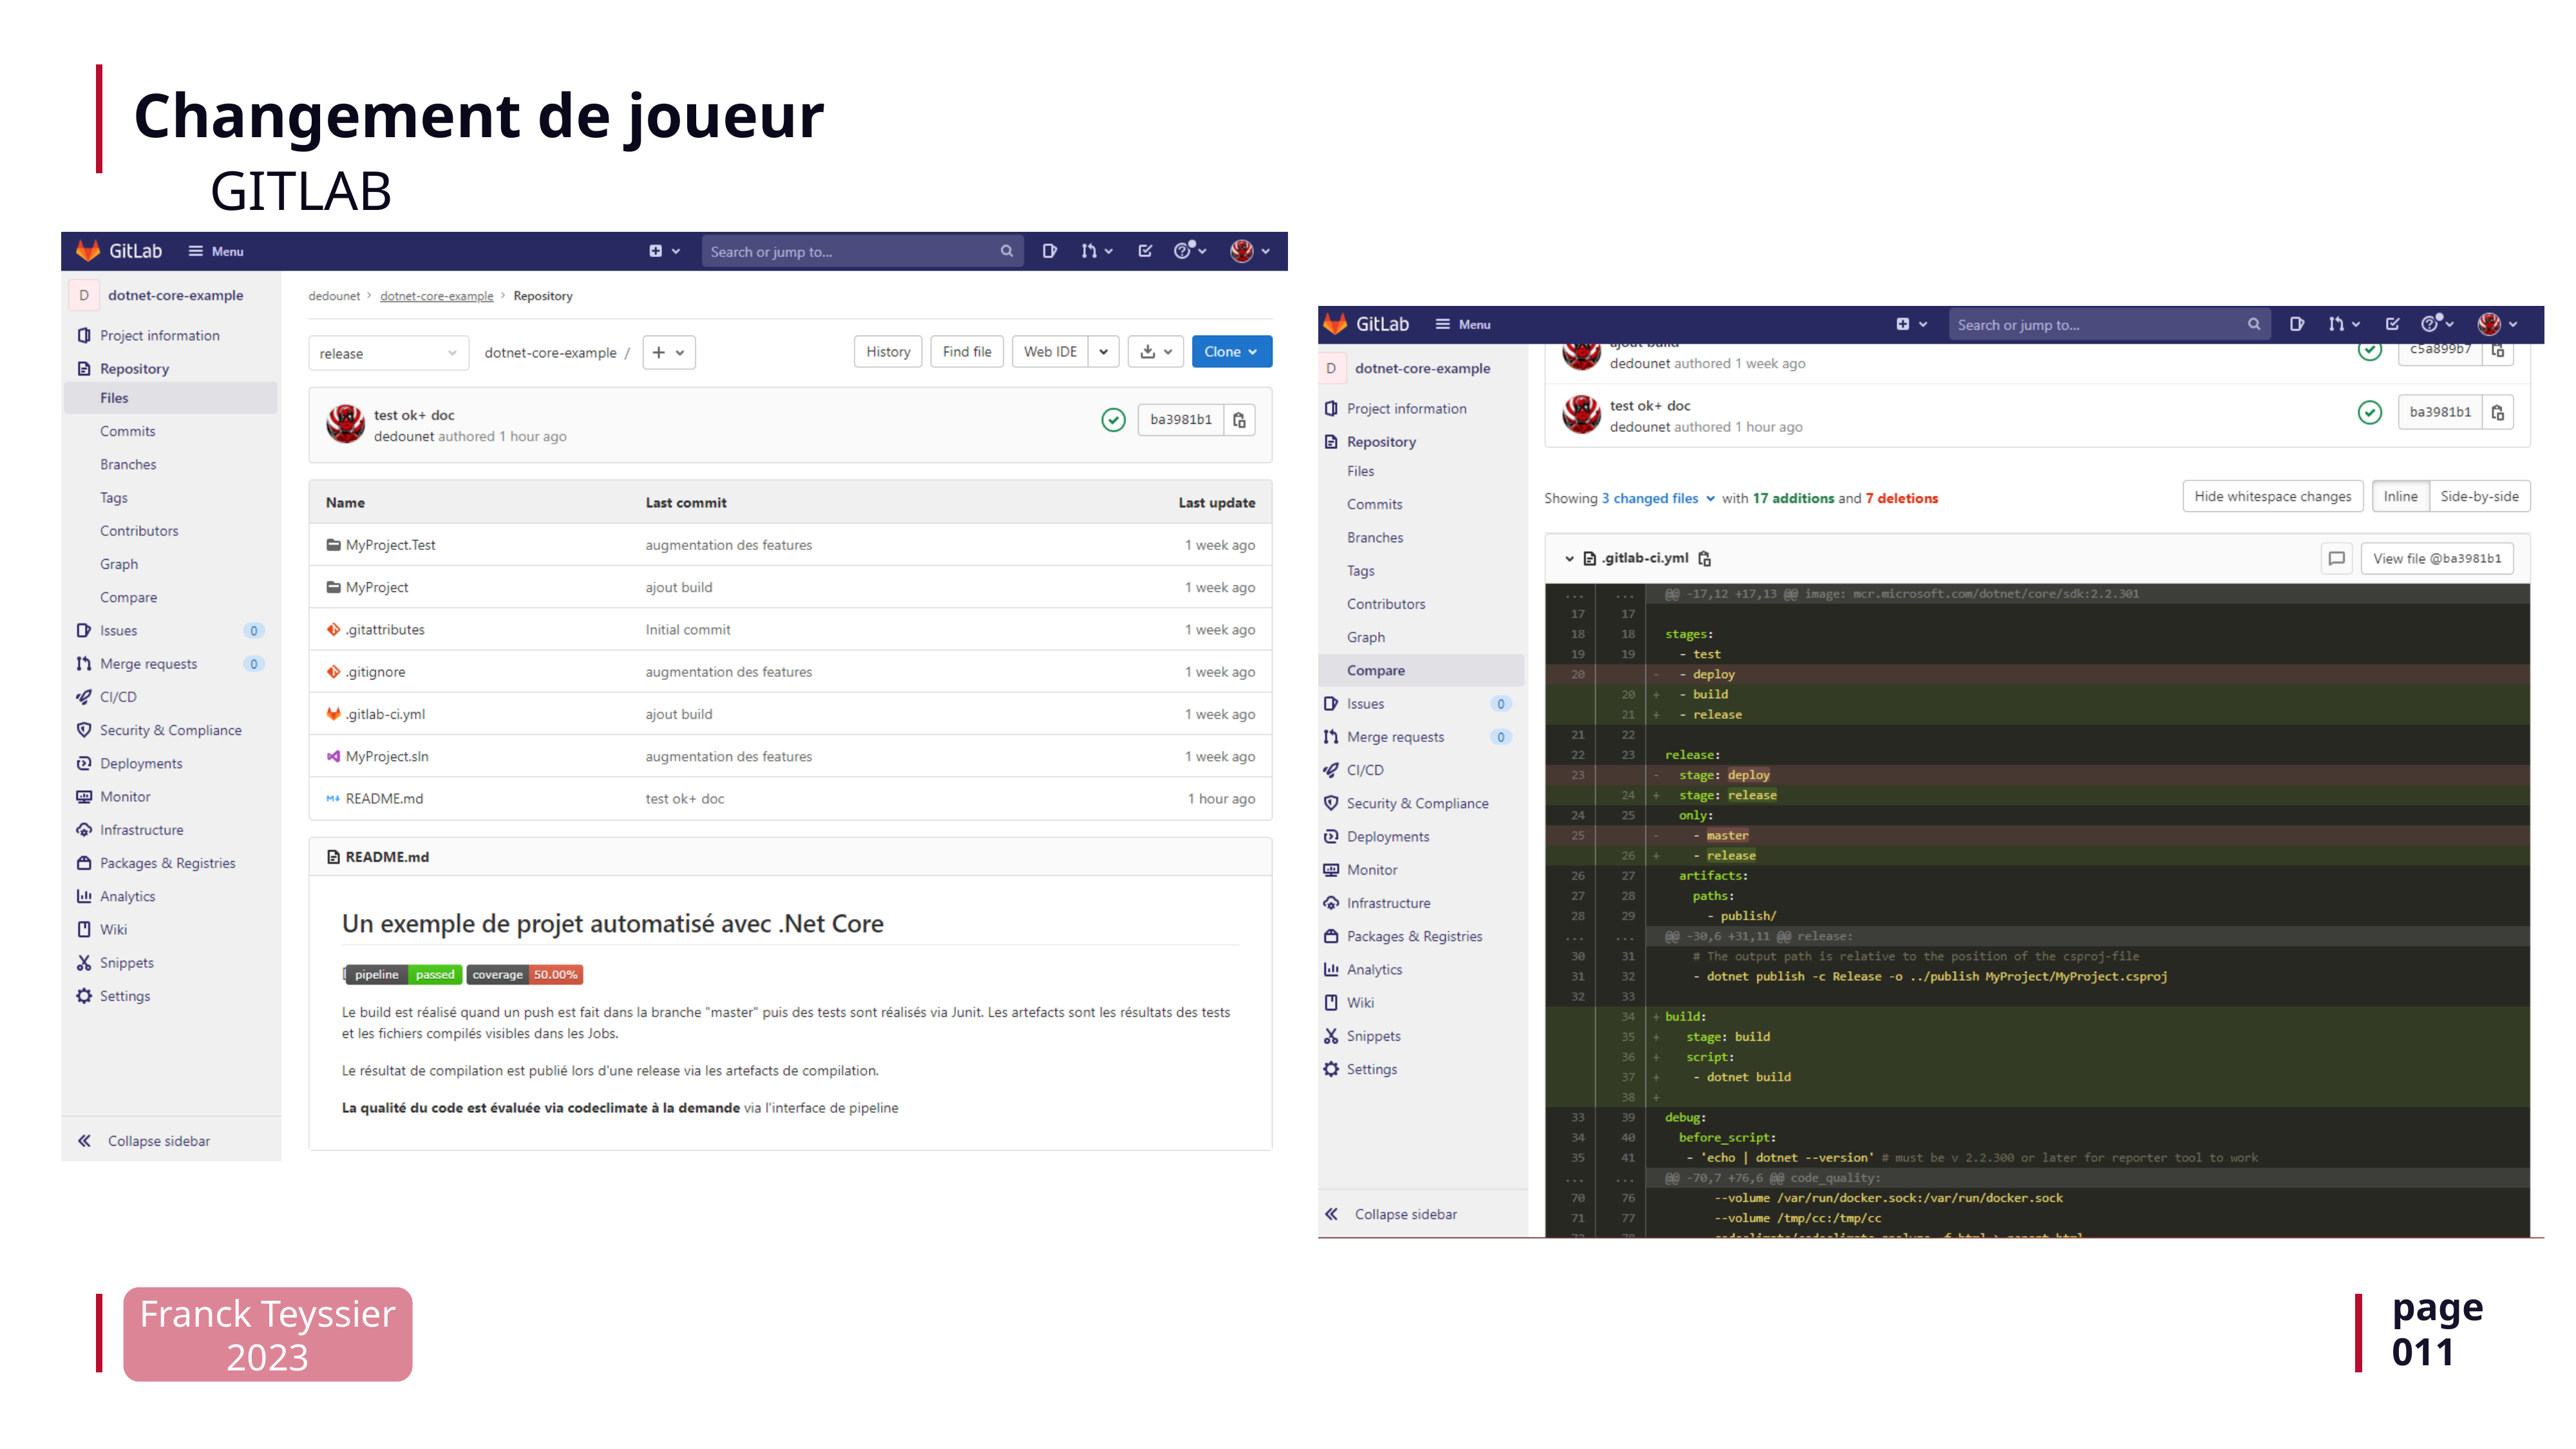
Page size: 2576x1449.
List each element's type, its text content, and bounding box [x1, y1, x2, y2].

title Changement de joueur [123, 80, 1417, 156]
slide_number page 011 [2382, 1278, 2576, 1379]
picture [61, 232, 1288, 1161]
text_box GITLAB [200, 159, 1494, 227]
picture [1318, 306, 2544, 1238]
